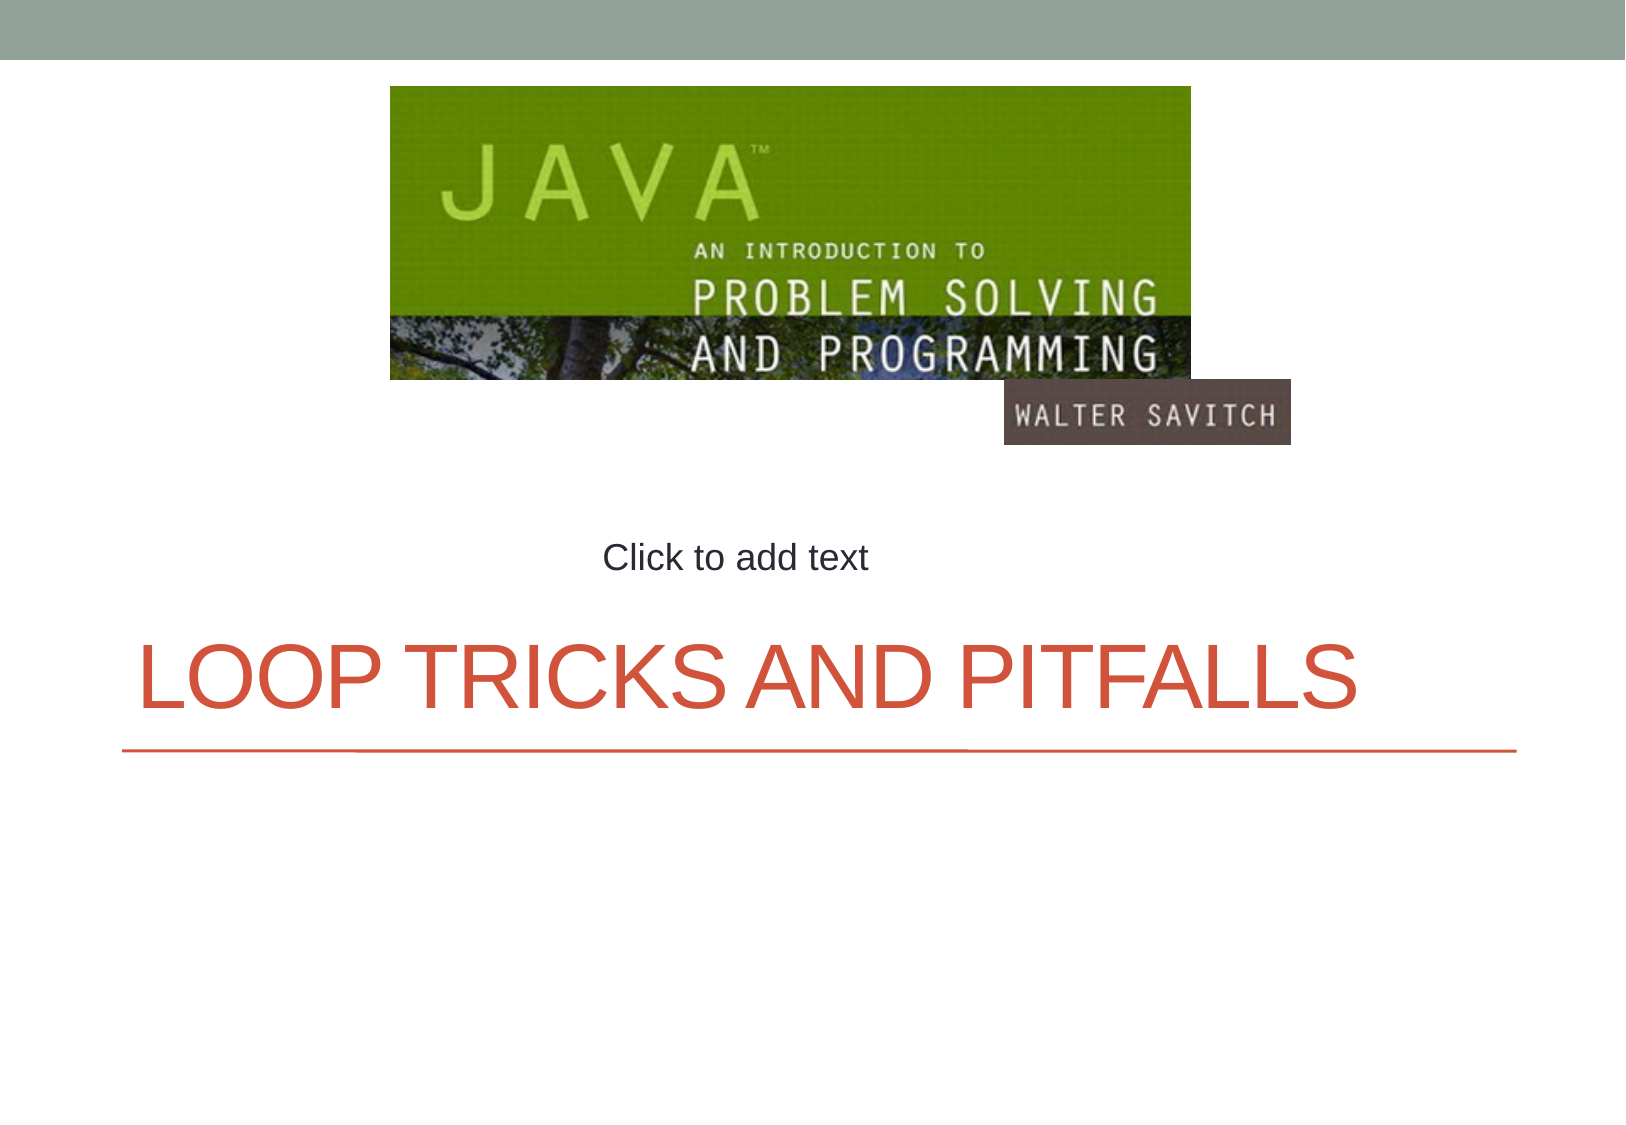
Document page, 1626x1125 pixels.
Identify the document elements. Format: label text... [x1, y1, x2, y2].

title Loop tricks and Pitfalls [121, 418, 1517, 735]
picture [390, 86, 1291, 418]
text_box Click to add text [587, 524, 1038, 585]
